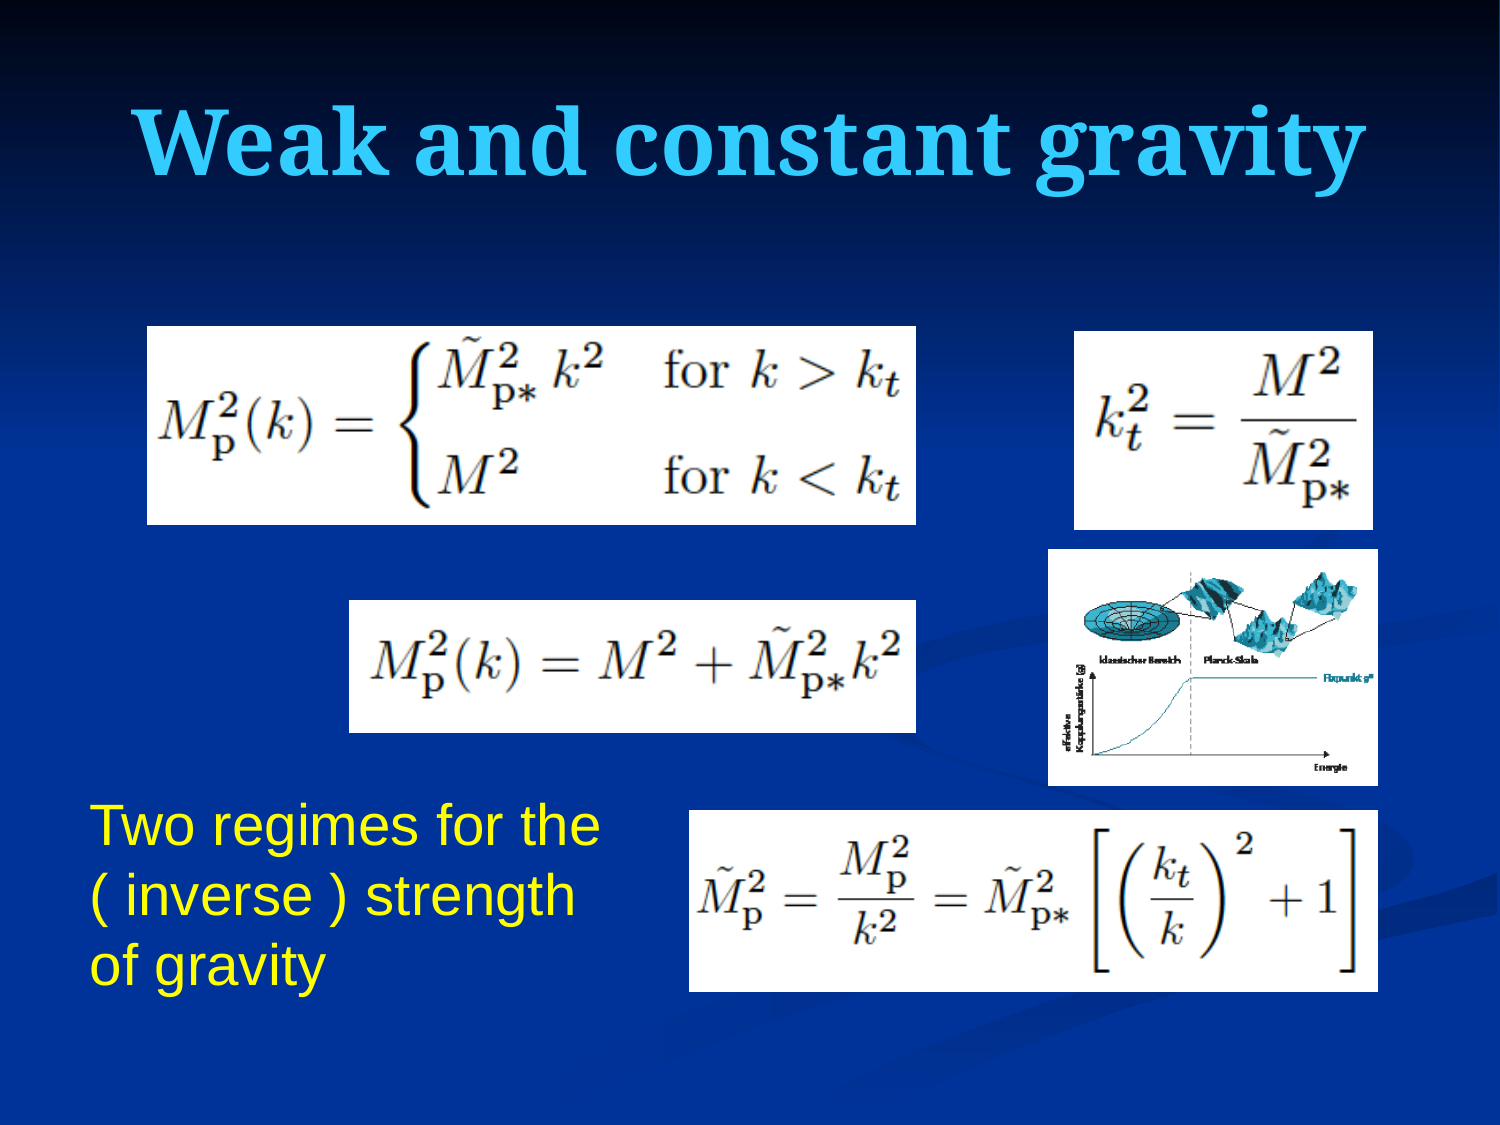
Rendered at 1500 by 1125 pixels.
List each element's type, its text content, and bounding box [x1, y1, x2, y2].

picture [1074, 331, 1373, 531]
picture [349, 600, 916, 734]
text_box Two regimes for the ( inverse ) strength of gravity [75, 780, 649, 1005]
picture [689, 810, 1378, 992]
picture [147, 326, 916, 525]
title Weak and constant gravity [74, 44, 1426, 233]
picture [1047, 549, 1378, 786]
